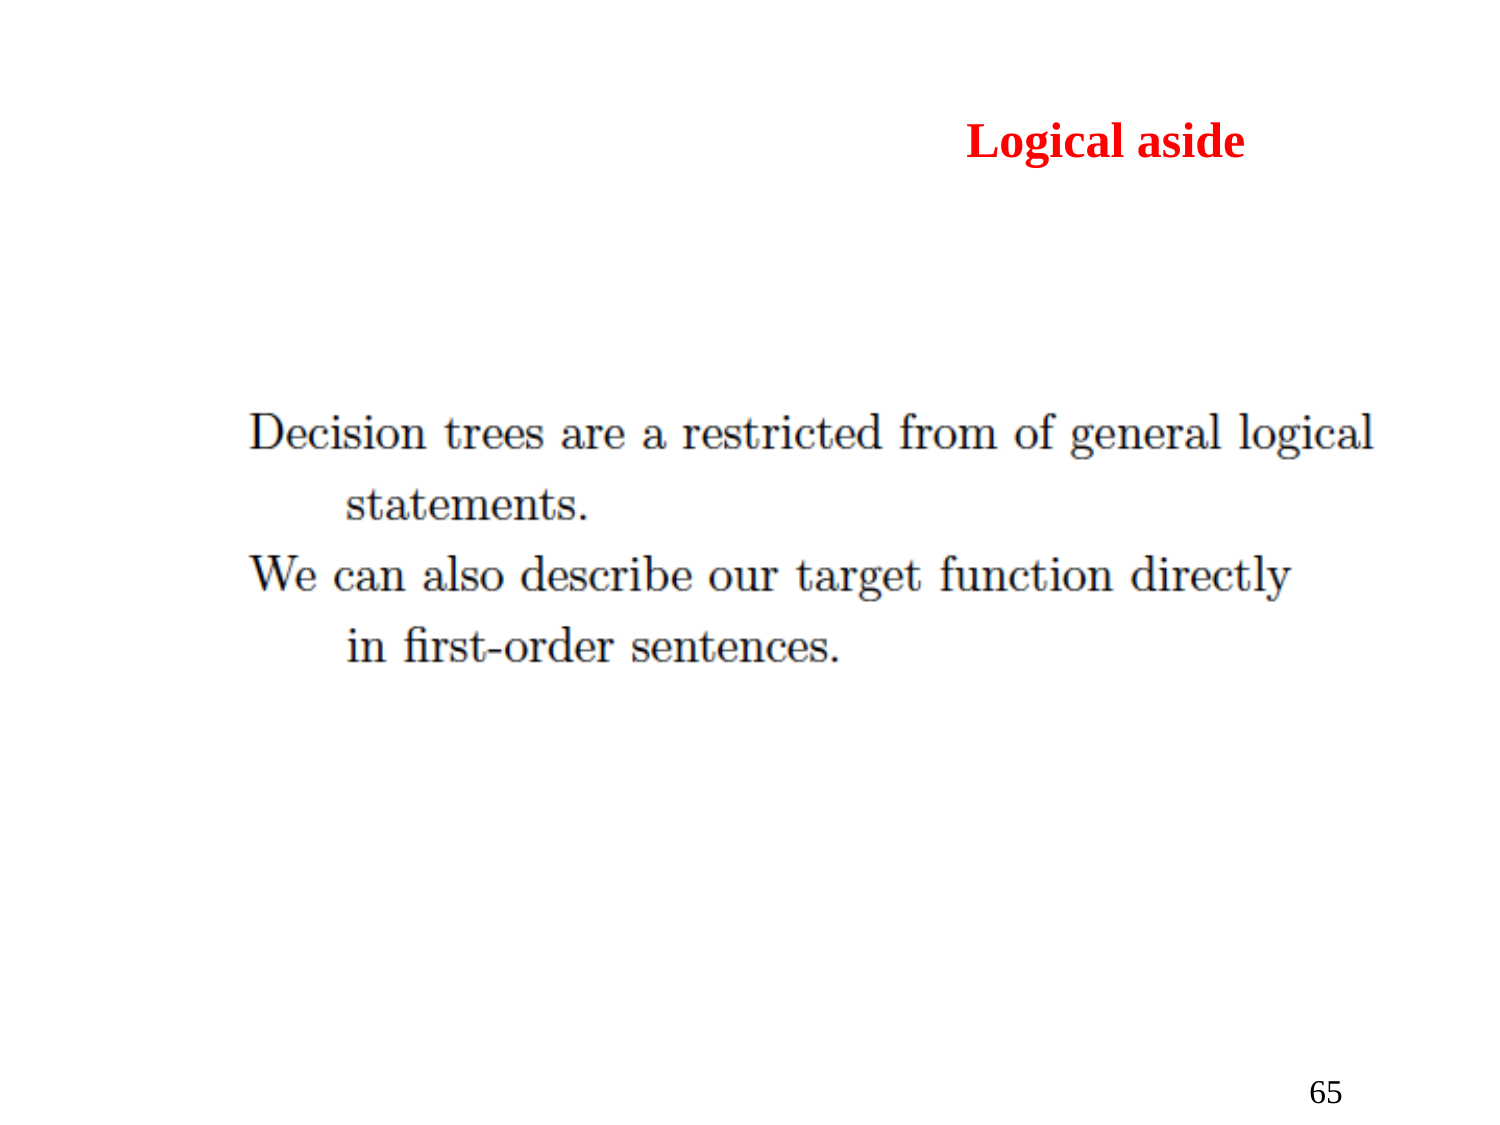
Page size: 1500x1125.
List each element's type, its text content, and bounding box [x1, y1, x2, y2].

picture [187, 349, 1434, 769]
text_box Logical aside [951, 99, 1261, 175]
